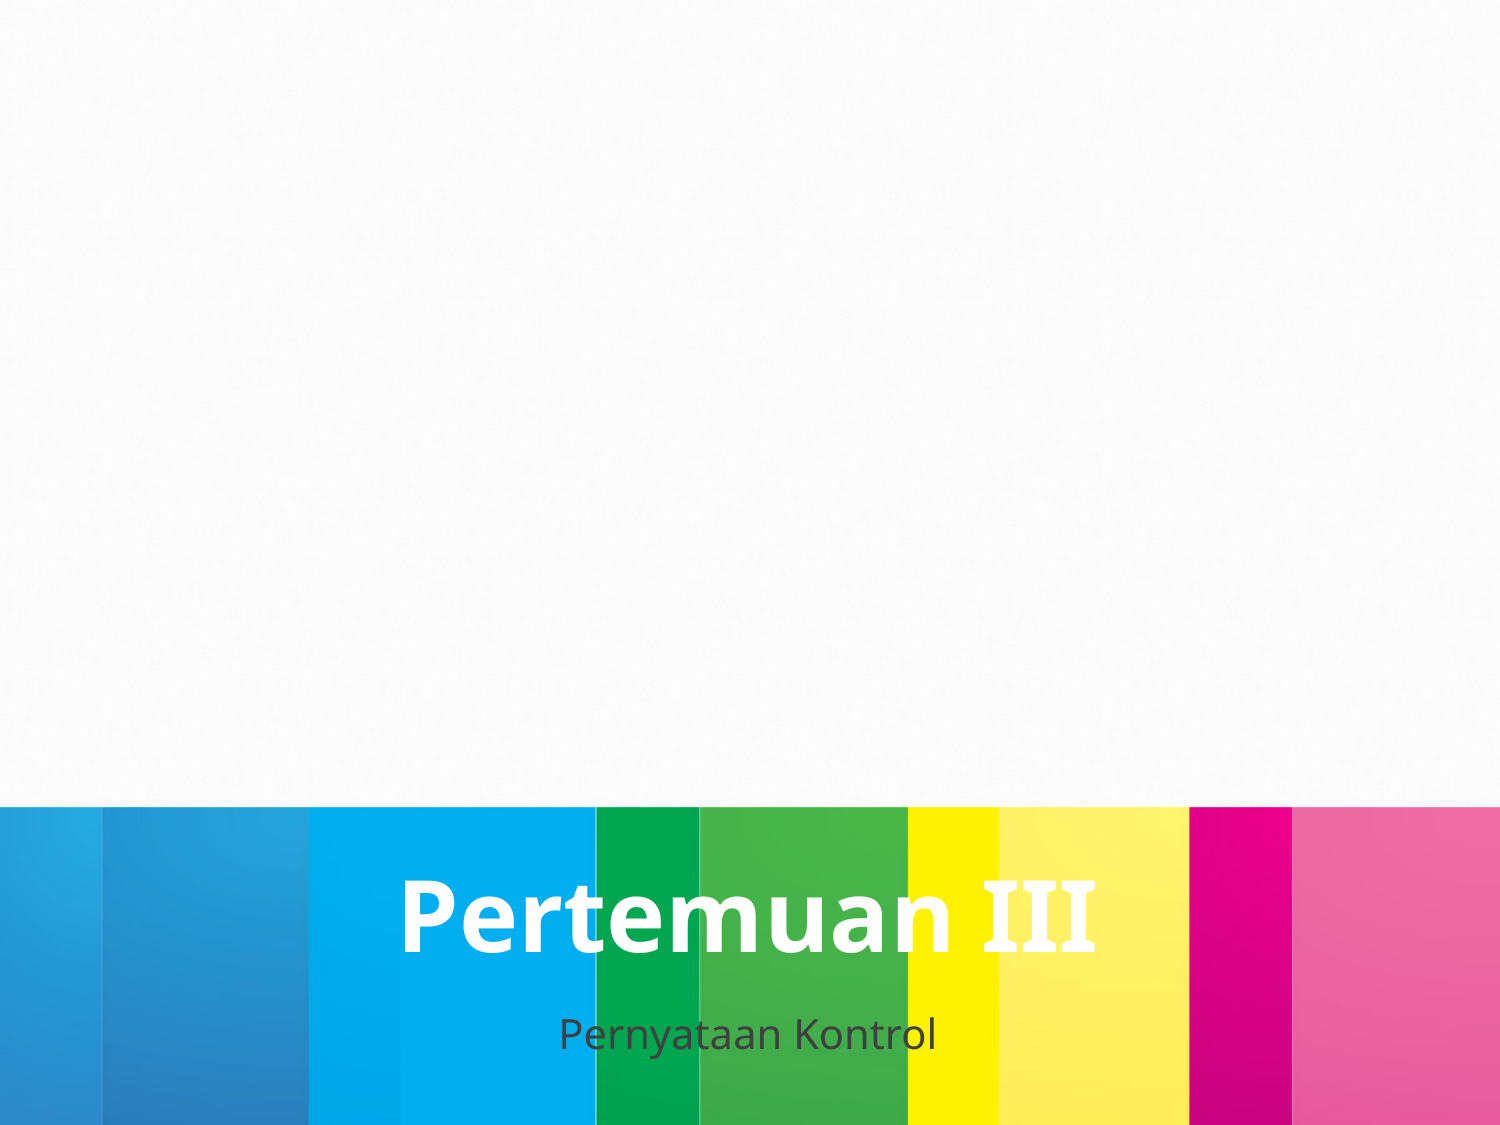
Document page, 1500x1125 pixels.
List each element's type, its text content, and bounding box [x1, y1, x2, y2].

picture [0, 0, 1500, 1125]
title Pertemuan III [237, 825, 1259, 1000]
subtitle Pernyataan Kontrol [341, 999, 1155, 1125]
